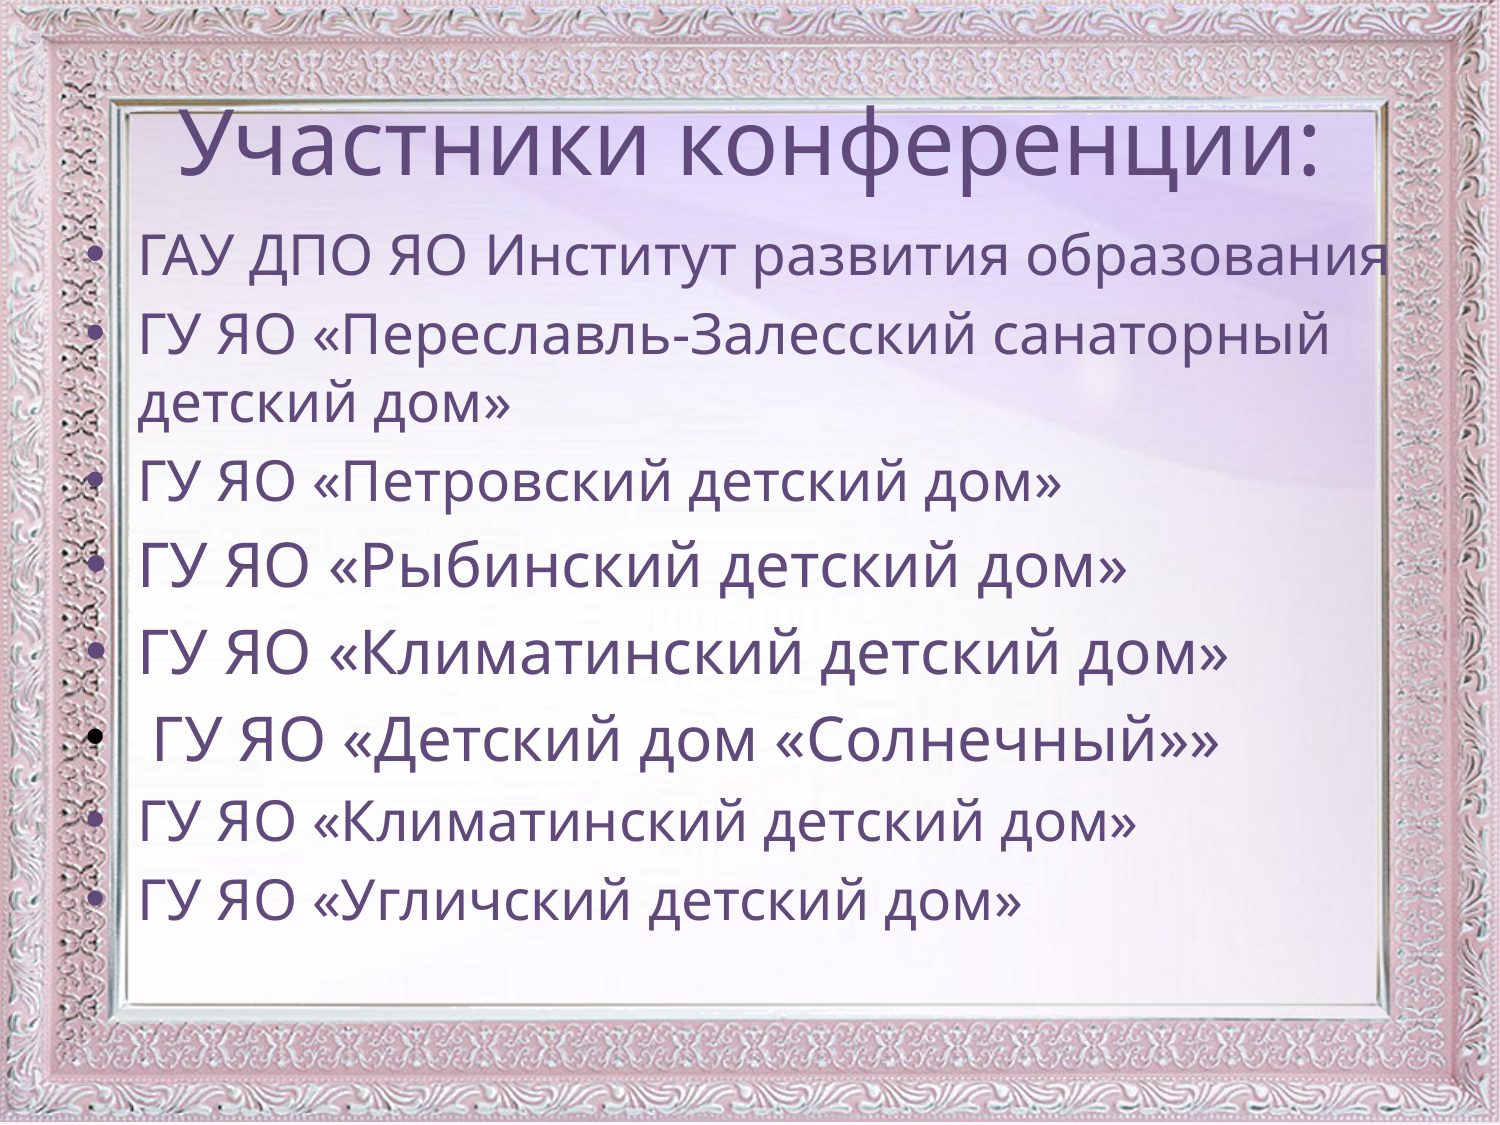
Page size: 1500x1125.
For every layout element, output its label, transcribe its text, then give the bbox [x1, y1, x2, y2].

list ГАУ ДПО ЯО Институт развития образования ГУ ЯО «Переславль-Залесский санаторный детский дом» ГУ ЯО «Петровский детский дом» ГУ ЯО «Рыбинский детский дом» ГУ ЯО «Климатинский детский дом» ГУ ЯО «Детский дом «Солнечный»» ГУ ЯО «Климатинский детский дом» ГУ ЯО «Угличский детский дом» [70, 210, 1421, 954]
picture [0, 0, 1500, 1124]
title Участники конференции: [75, 45, 1425, 233]
